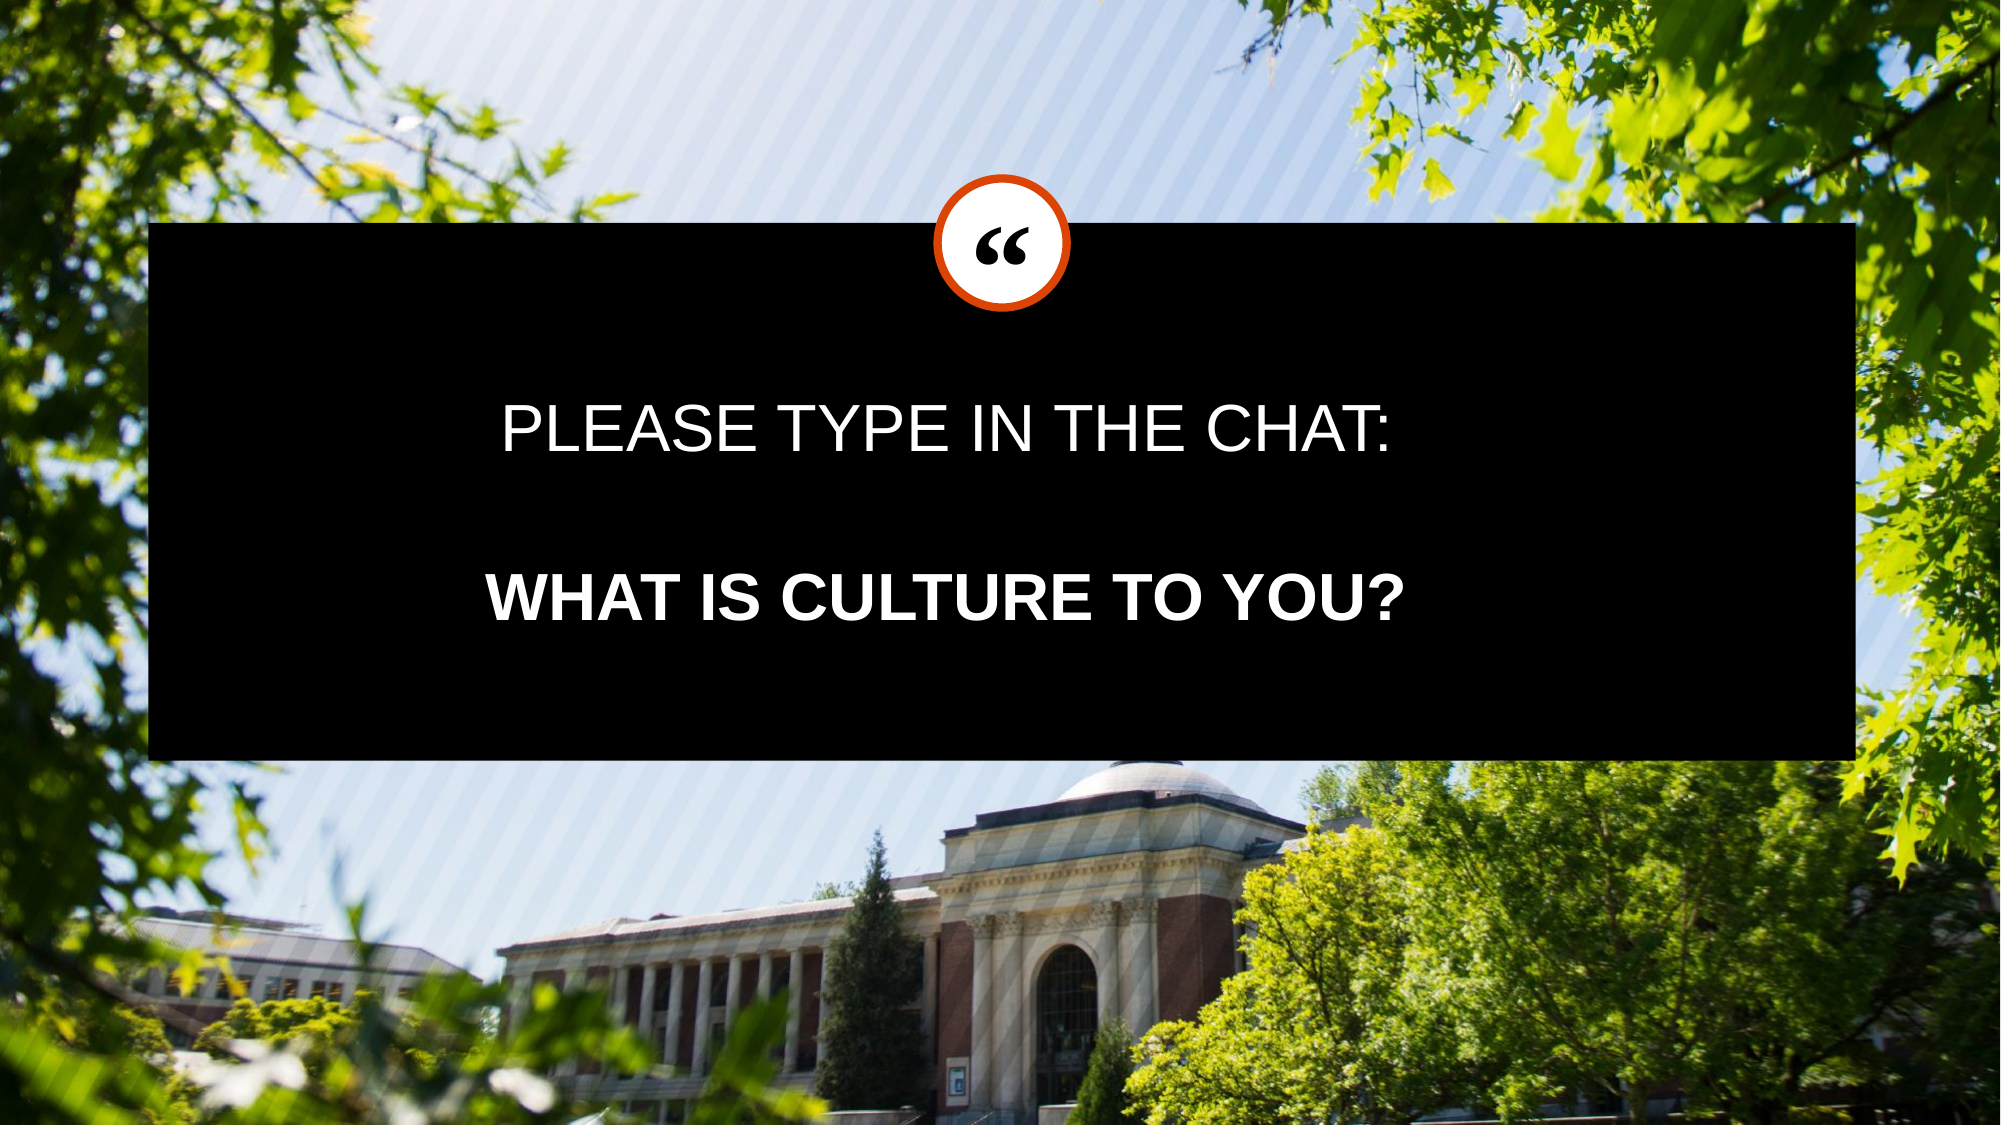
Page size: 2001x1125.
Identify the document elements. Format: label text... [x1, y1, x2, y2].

text_box PLEASE TYPE IN THE CHAT: WHAT IS CULTURE TO YOU? [263, 377, 1659, 634]
picture [0, 0, 2001, 1125]
